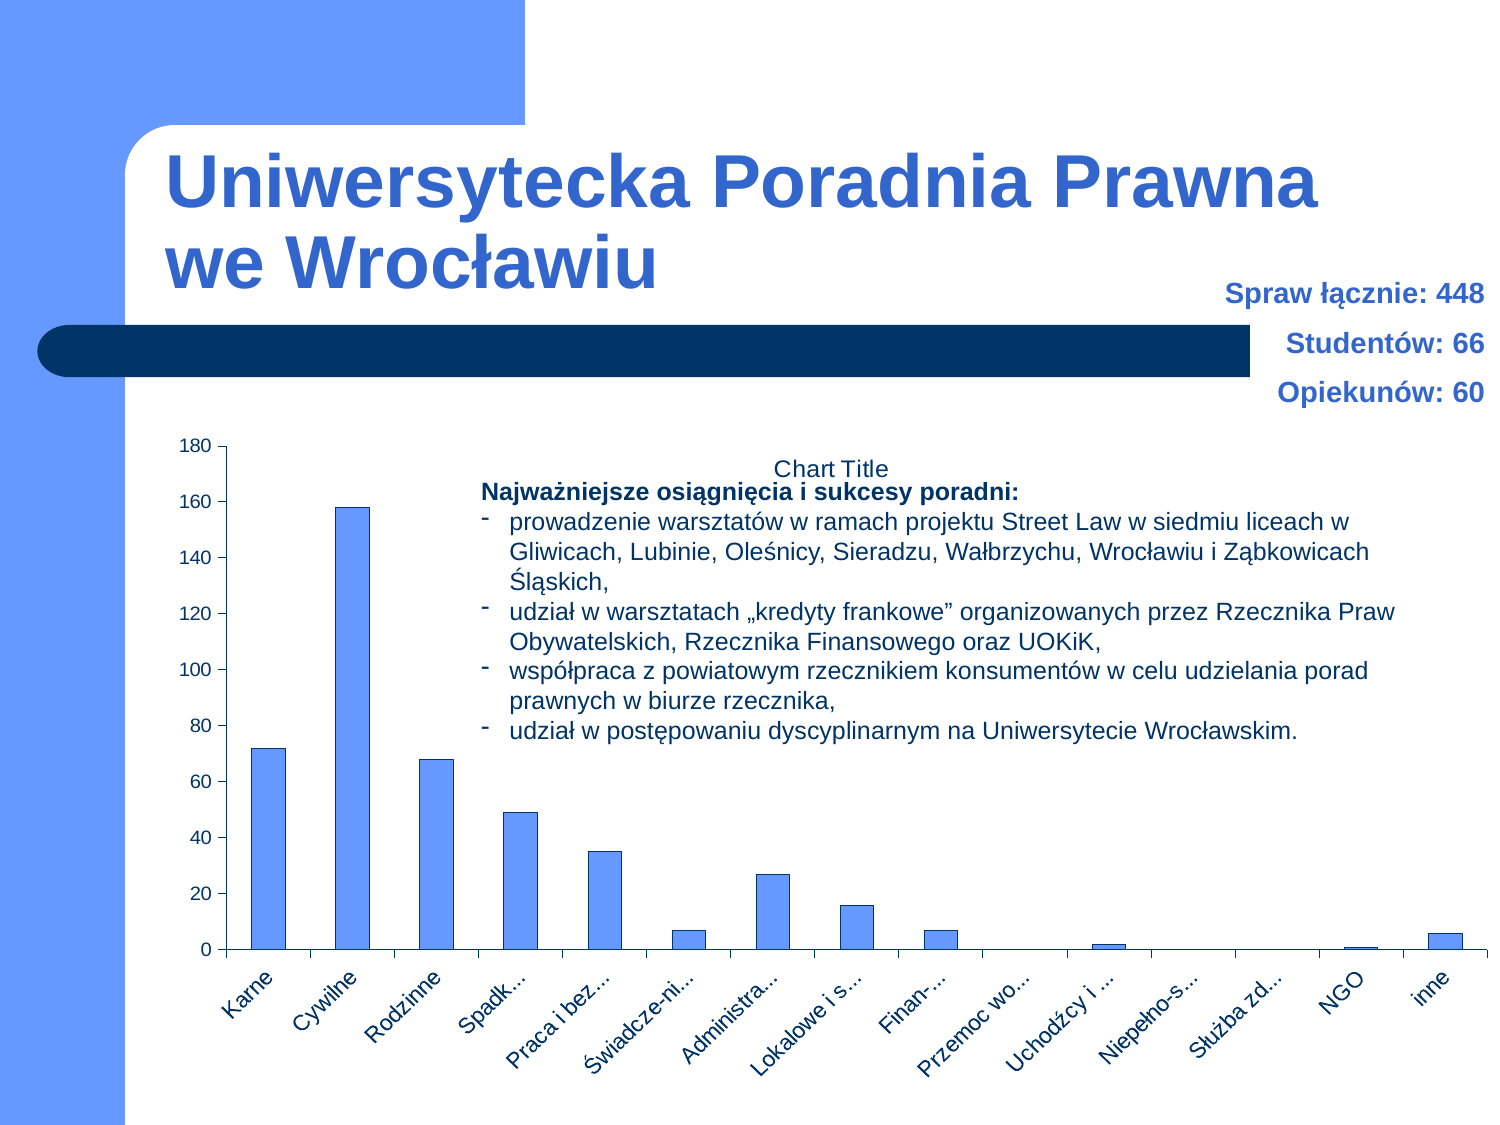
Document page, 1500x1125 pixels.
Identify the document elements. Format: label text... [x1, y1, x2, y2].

text_box Spraw łącznie: 448 Studentów: 66 Opiekunów: 60 [1162, 267, 1500, 416]
chart [170, 428, 1492, 1083]
title Uniwersytecka Poradnia Prawna we Wrocławiu [149, 124, 1463, 313]
